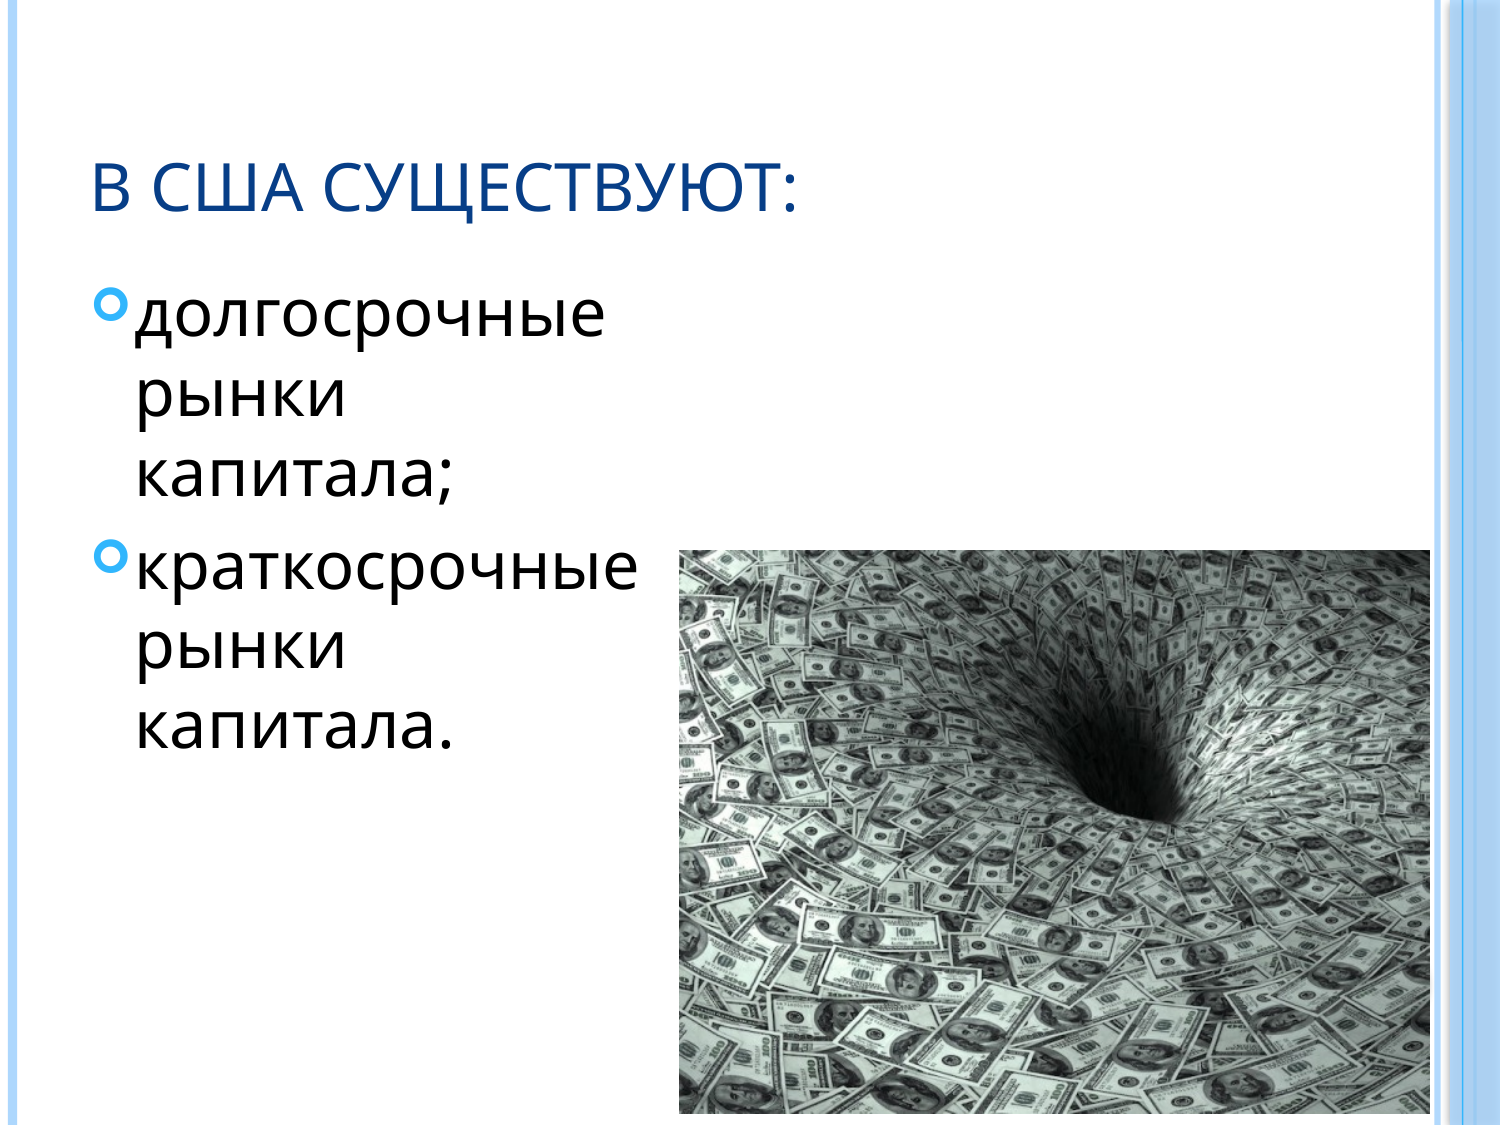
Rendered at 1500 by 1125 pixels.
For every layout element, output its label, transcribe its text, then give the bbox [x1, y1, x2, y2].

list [678, 550, 1430, 1114]
title В США существуют: [75, 45, 1300, 233]
list долгосрочные рынки капитала; краткосрочные рынки капитала. [74, 262, 676, 1013]
